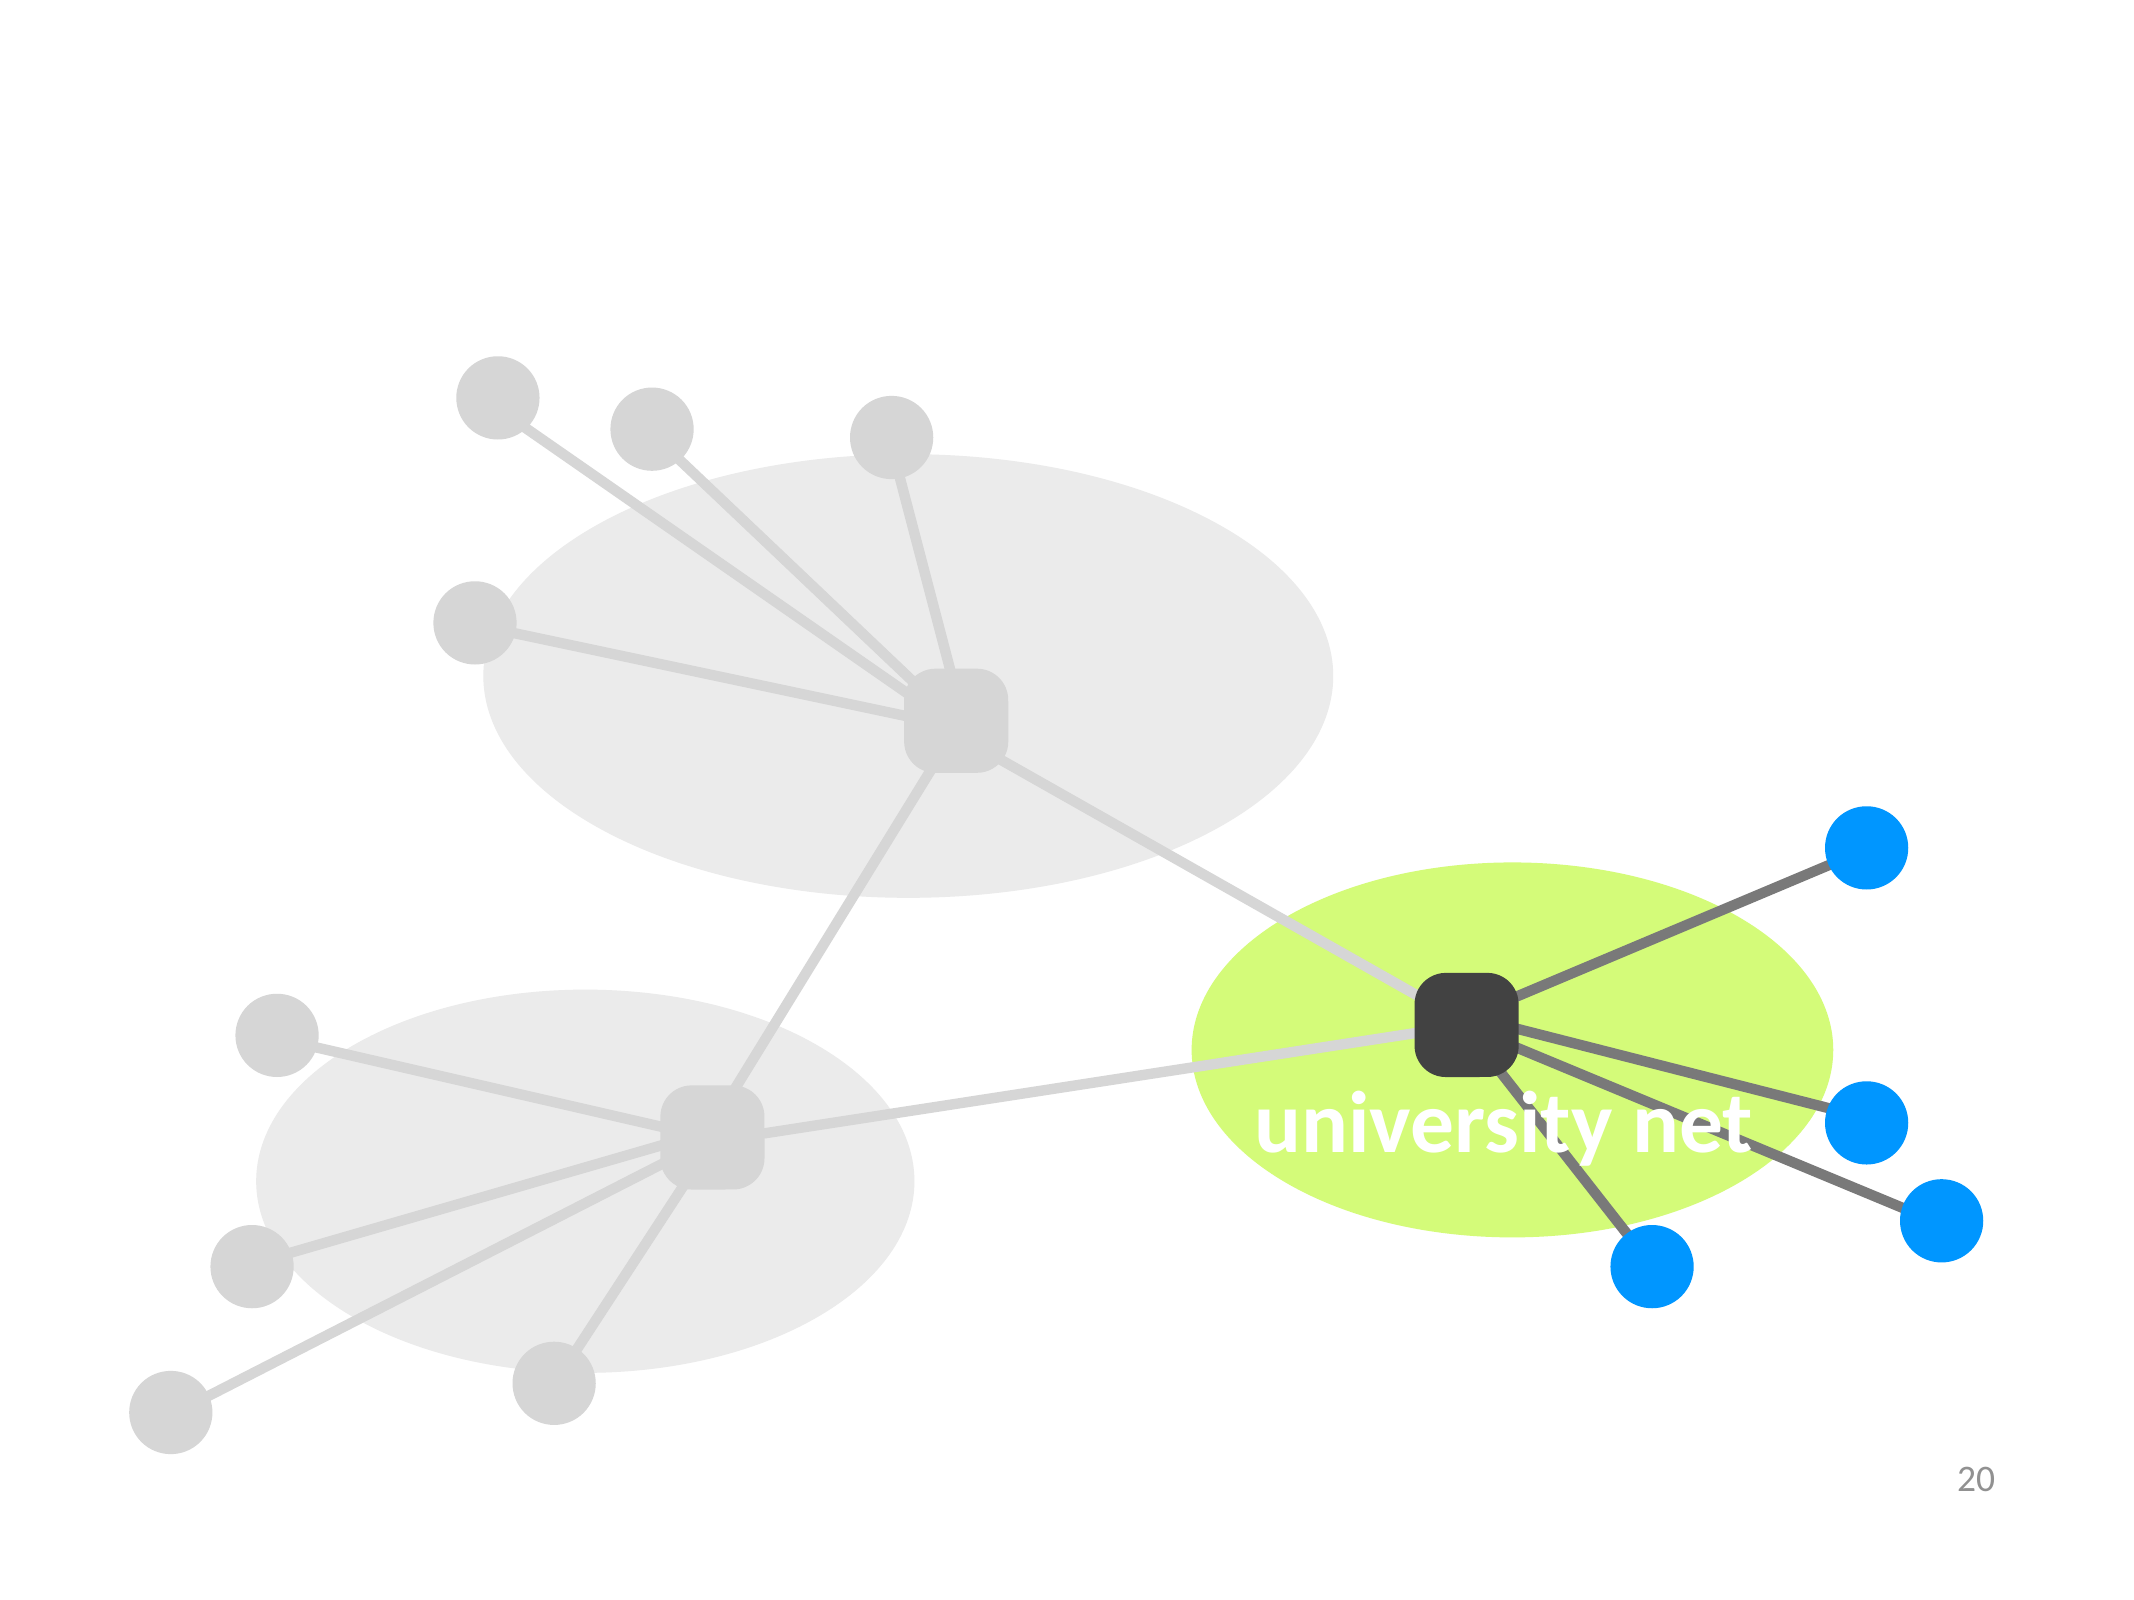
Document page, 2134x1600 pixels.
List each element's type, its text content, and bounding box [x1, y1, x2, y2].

text_box [129, 1370, 213, 1455]
text_box [1610, 1225, 1694, 1309]
text_box [483, 454, 1334, 898]
text_box [1279, 1179, 1746, 1238]
text_box [1859, 1081, 1909, 1165]
text_box [660, 1085, 765, 1190]
text_box [610, 387, 694, 471]
text_box [512, 1341, 596, 1425]
text_box [850, 395, 934, 480]
text_box [1825, 806, 1909, 890]
text_box [456, 356, 540, 440]
text_box [1900, 1179, 1984, 1263]
text_box [1191, 862, 1834, 1056]
text_box [235, 993, 319, 1078]
text_box university net [1149, 1056, 1859, 1179]
text_box [904, 668, 1009, 773]
text_box [433, 581, 517, 665]
text_box [210, 1225, 294, 1309]
slide_number 20 [1952, 1453, 2000, 1502]
text_box [256, 989, 915, 1373]
text_box [1414, 972, 1519, 1056]
